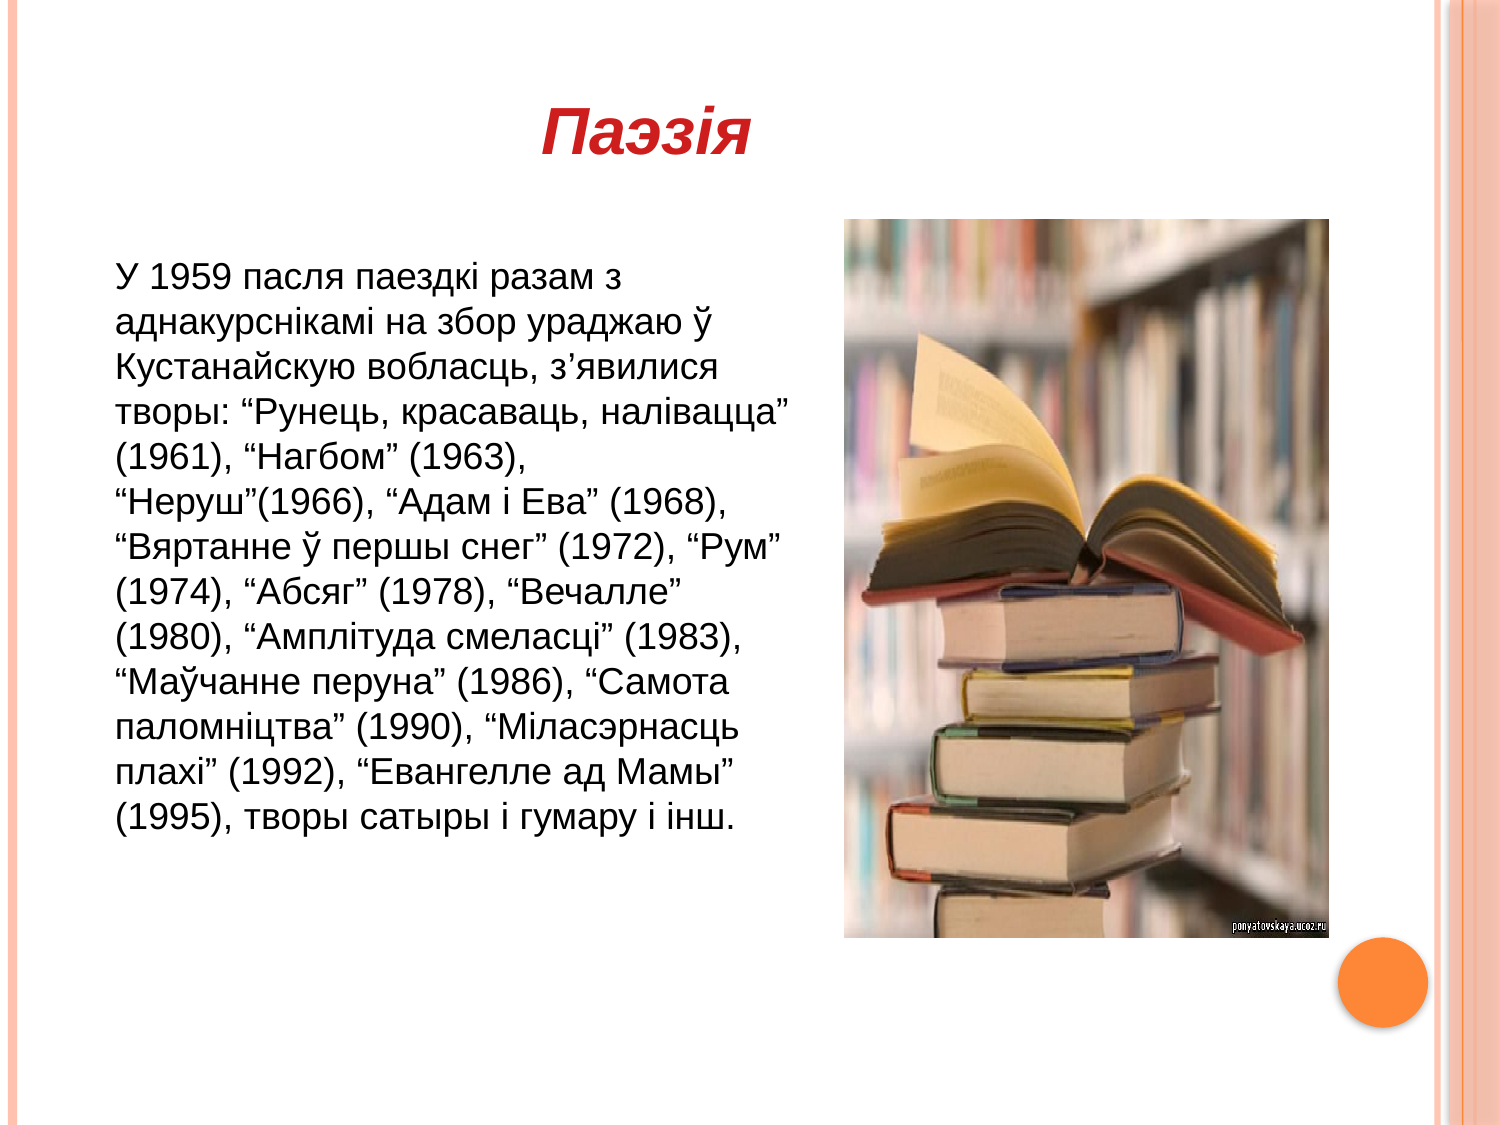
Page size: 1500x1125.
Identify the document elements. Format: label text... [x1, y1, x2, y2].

text_box Паэзія [218, 80, 999, 256]
picture [843, 219, 1330, 938]
text_box У 1959 пасля паездкі разам з аднакурснікамі на збор ураджаю ў Кустанайскую вобласць, з’явилися творы: “Рунець, красаваць, налівацца” (1961), “Нагбом” (1963), “Неруш”(1966), “Адам і Ева” (1968), “Вяртанне ў першы снег” (1972), “Рум” (1974), “Абсяг” (1978), “Вечалле” (1980), “Амплітуда смеласці” (1983), “Маўчанне перуна” (1986), “Самота паломніцтва” (1990), “Міласэрнасць плахі” (1992), “Евангелле ад Мамы” (1995), творы сатыры і гумару і інш. [100, 244, 810, 845]
